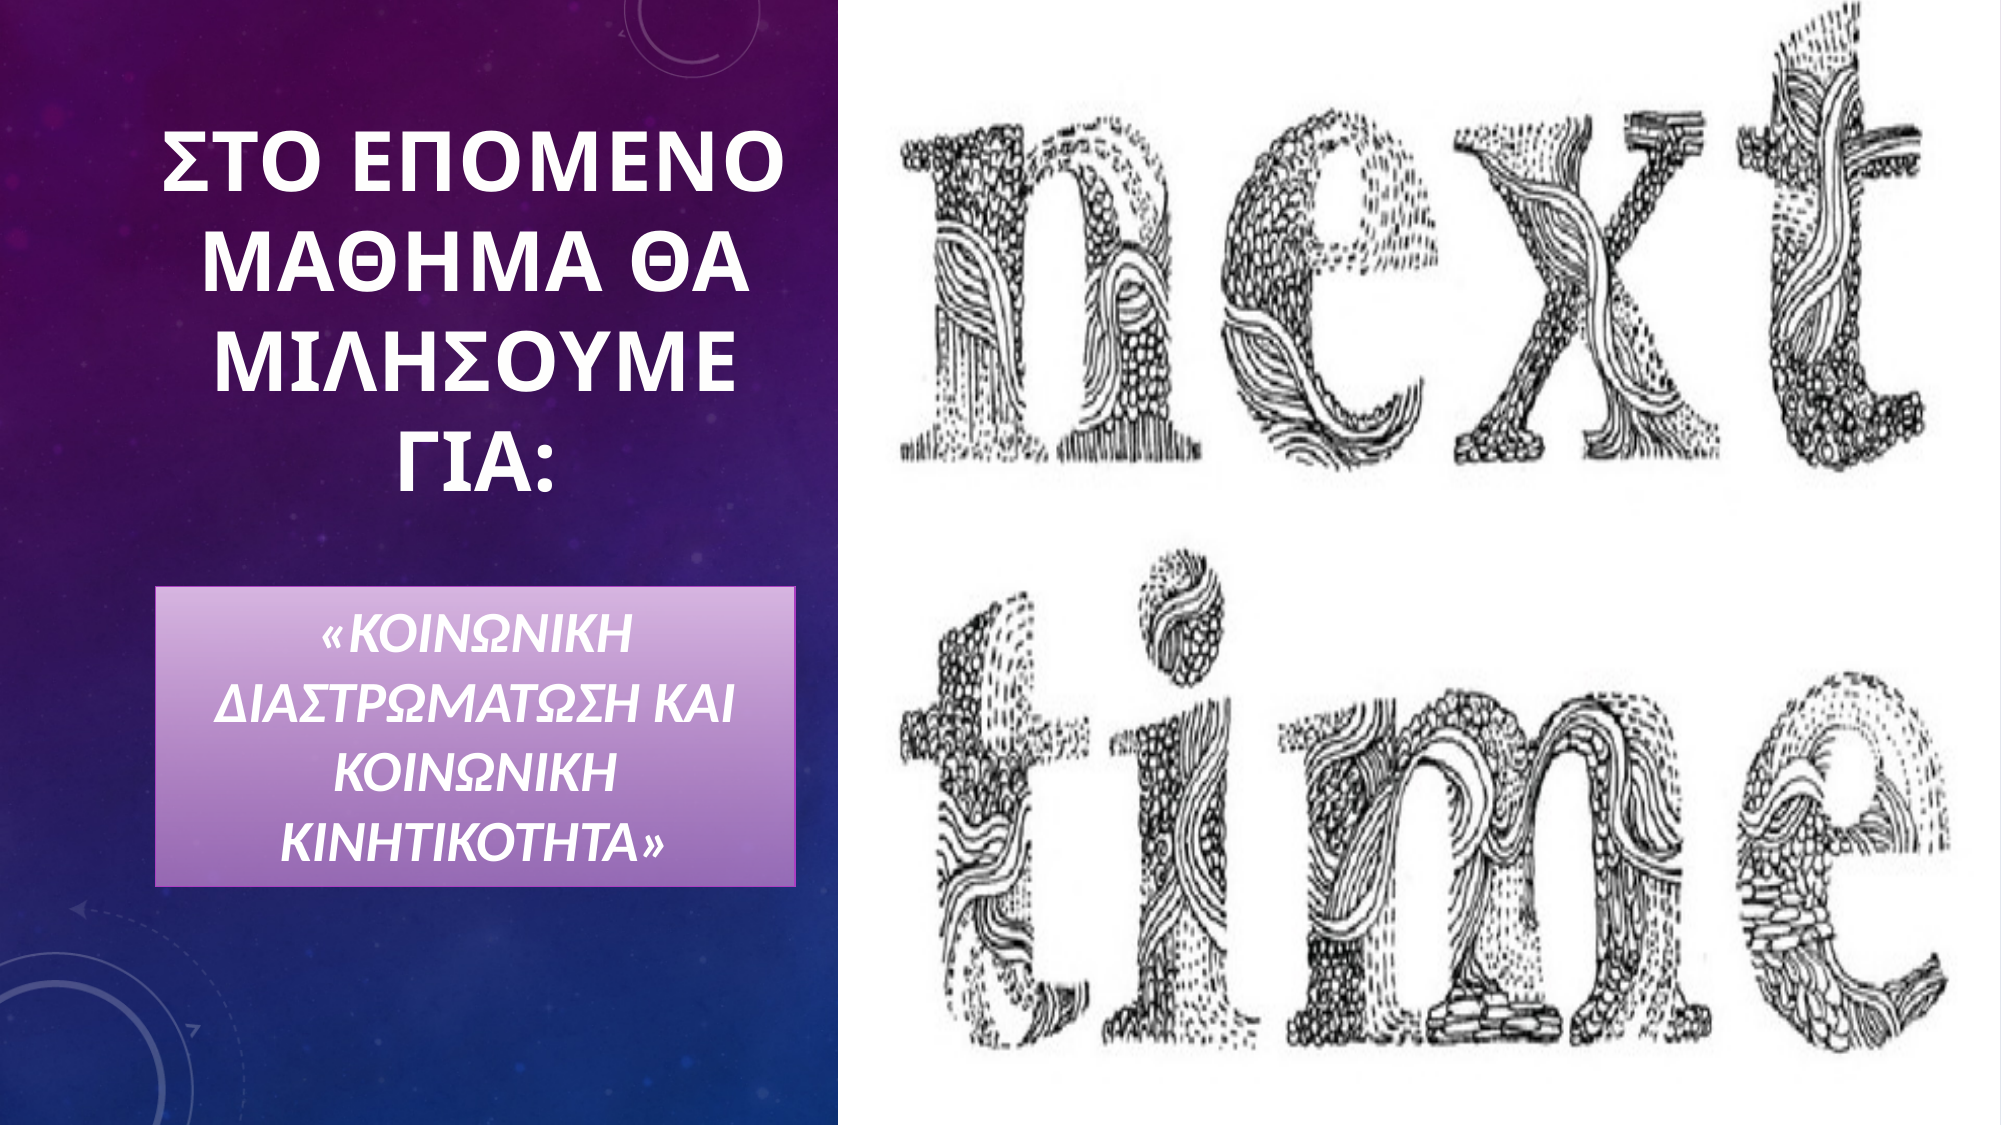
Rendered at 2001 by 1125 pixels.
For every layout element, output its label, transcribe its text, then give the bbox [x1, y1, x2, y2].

picture [0, 0, 2001, 1125]
list «ΚΟΙΝΩΝΙΚΗ ΔΙΑΣΤΡΩΜΑΤΩΣΗ ΚΑΙ ΚΟΙΝΩΝΙΚΗ ΚΙΝΗΤΙΚΟΤΗΤΑ» [155, 586, 796, 887]
text_box ΣΤΟ ΕΠΟΜΕΝΟ ΜΑΘΗΜΑ ΘΑ ΜΙΛΗΣΟΥΜΕ ΓΙΑ: [112, 157, 830, 458]
